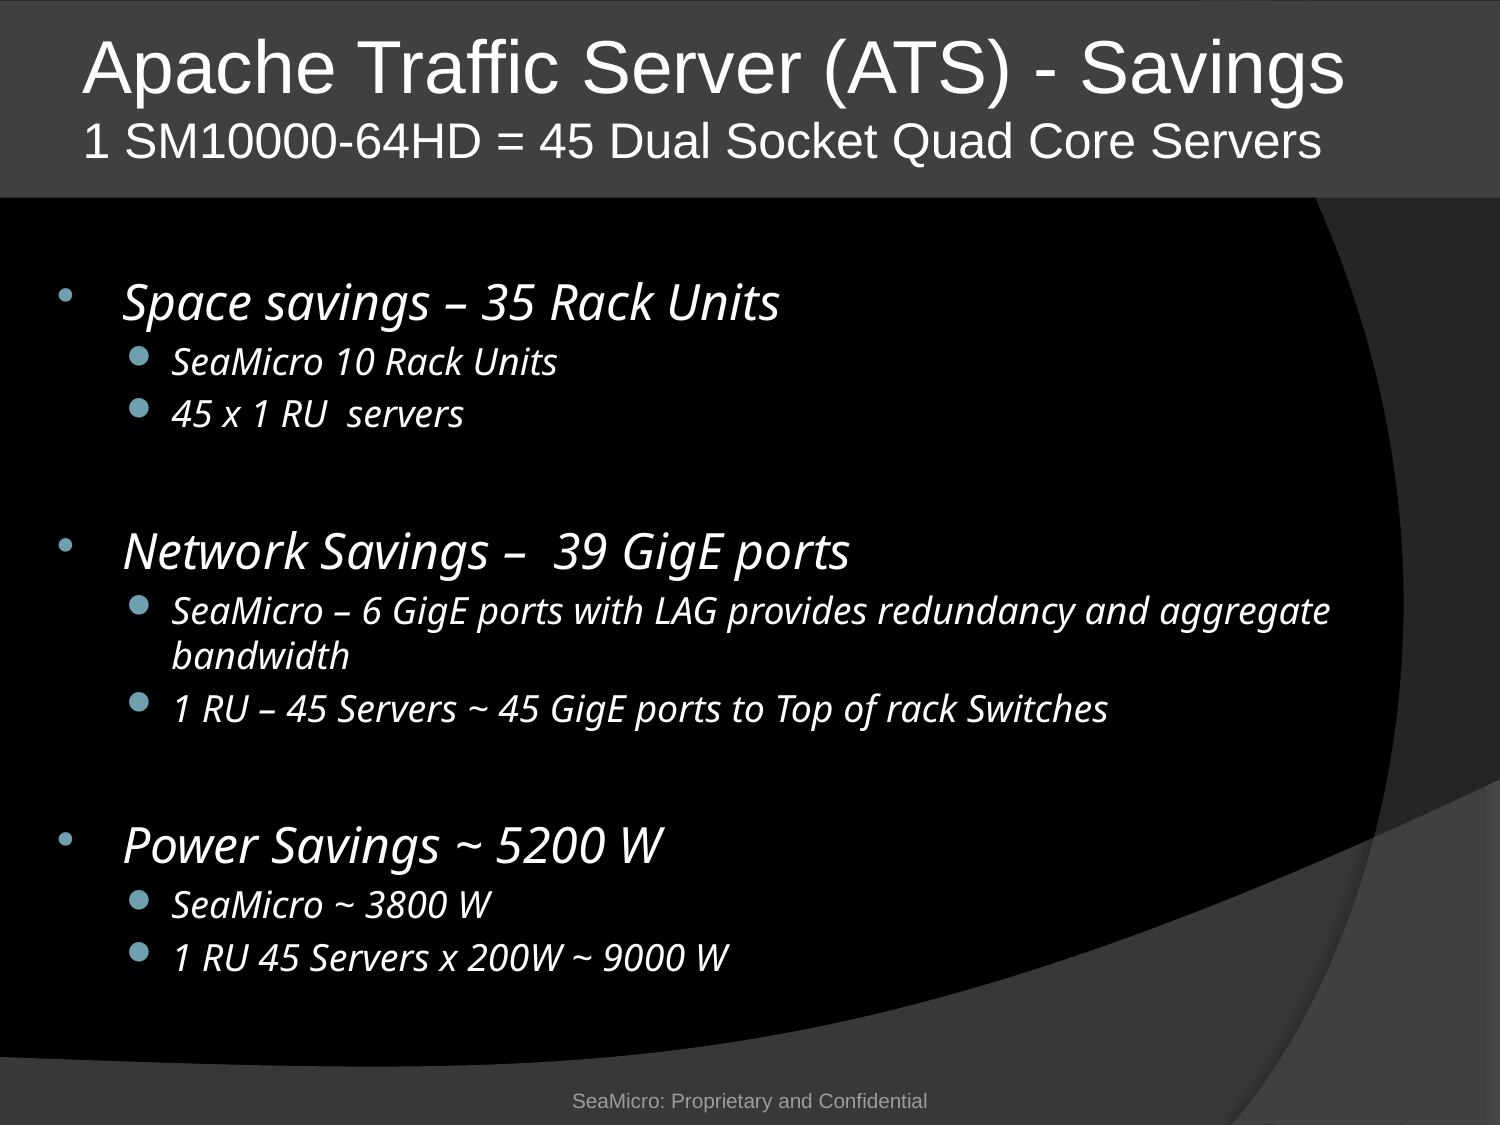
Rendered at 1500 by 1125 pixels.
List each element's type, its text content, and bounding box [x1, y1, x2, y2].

title Apache Traffic Server (ATS) - Savings 1 SM10000-64HD = 45 Dual Socket Quad Core Servers [74, 0, 1456, 188]
list Space savings – 35 Rack Units SeaMicro 10 Rack Units 45 x 1 RU servers Network Savings – 39 GigE ports SeaMicro – 6 GigE ports with LAG provides redundancy and aggregate bandwidth 1 RU – 45 Servers ~ 45 GigE ports to Top of rack Switches Power Savings ~ 5200 W SeaMicro ~ 3800 W 1 RU 45 Servers x 200W ~ 9000 W [37, 262, 1481, 1006]
footer SeaMicro: Proprietary and Confidential [512, 1053, 988, 1114]
